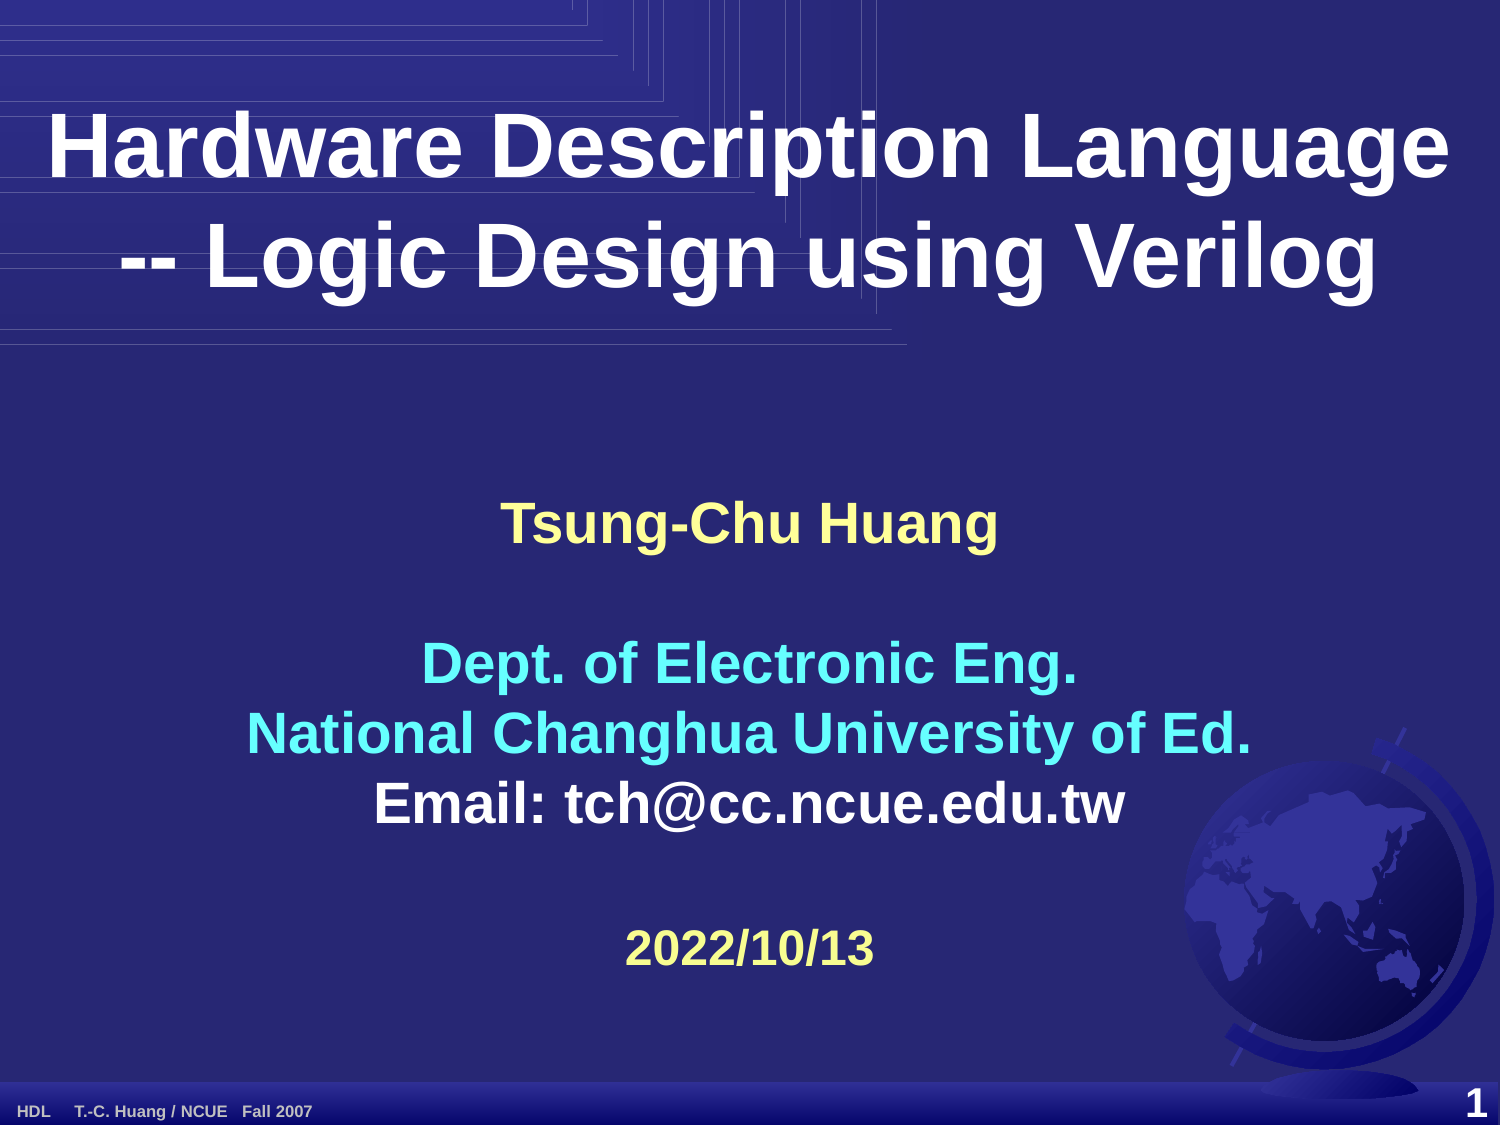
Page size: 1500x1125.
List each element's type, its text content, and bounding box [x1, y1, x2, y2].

text_box Hardware Description Language -- Logic Design using Verilog Tsung-Chu Huang Dept. of Electronic Eng. National Changhua University of Ed. Email: tch@cc.ncue.edu.tw 2022/10/13 [0, 78, 1500, 983]
text_box [0, 1062, 1500, 1125]
